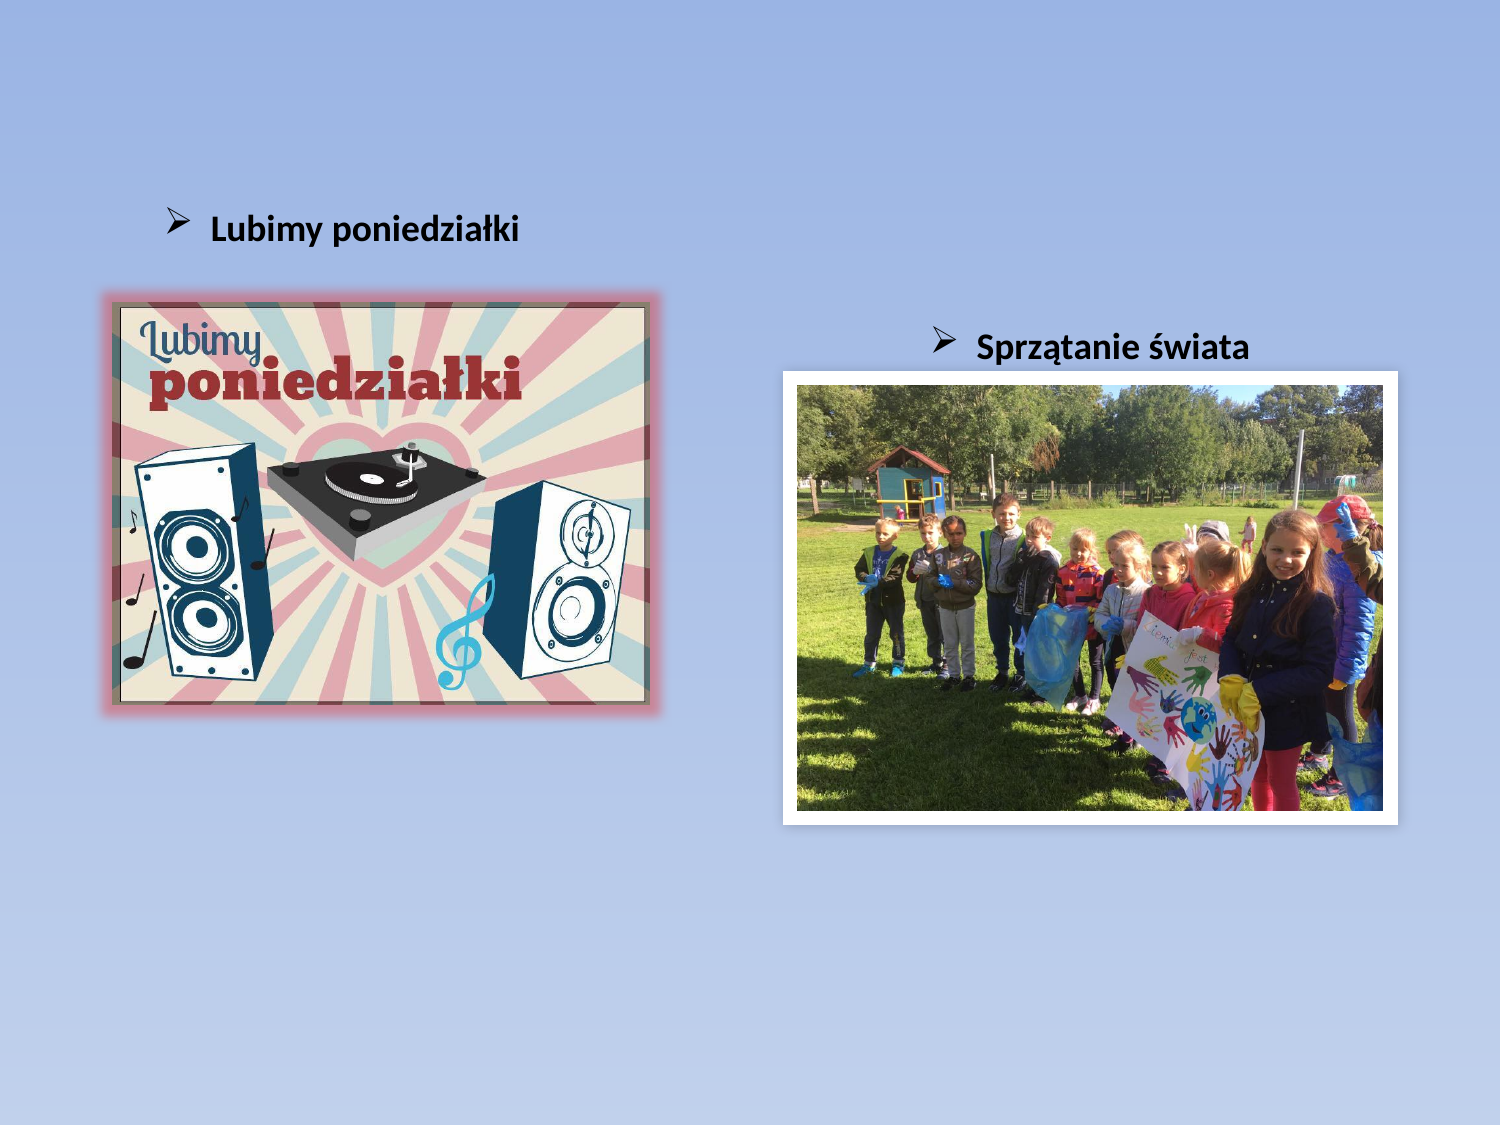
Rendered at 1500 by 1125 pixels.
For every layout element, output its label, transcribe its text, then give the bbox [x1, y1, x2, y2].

text_box Sprzątanie świata [914, 314, 1266, 365]
picture [796, 385, 1384, 811]
text_box Lubimy poniedziałki [149, 196, 536, 256]
picture [111, 302, 650, 705]
